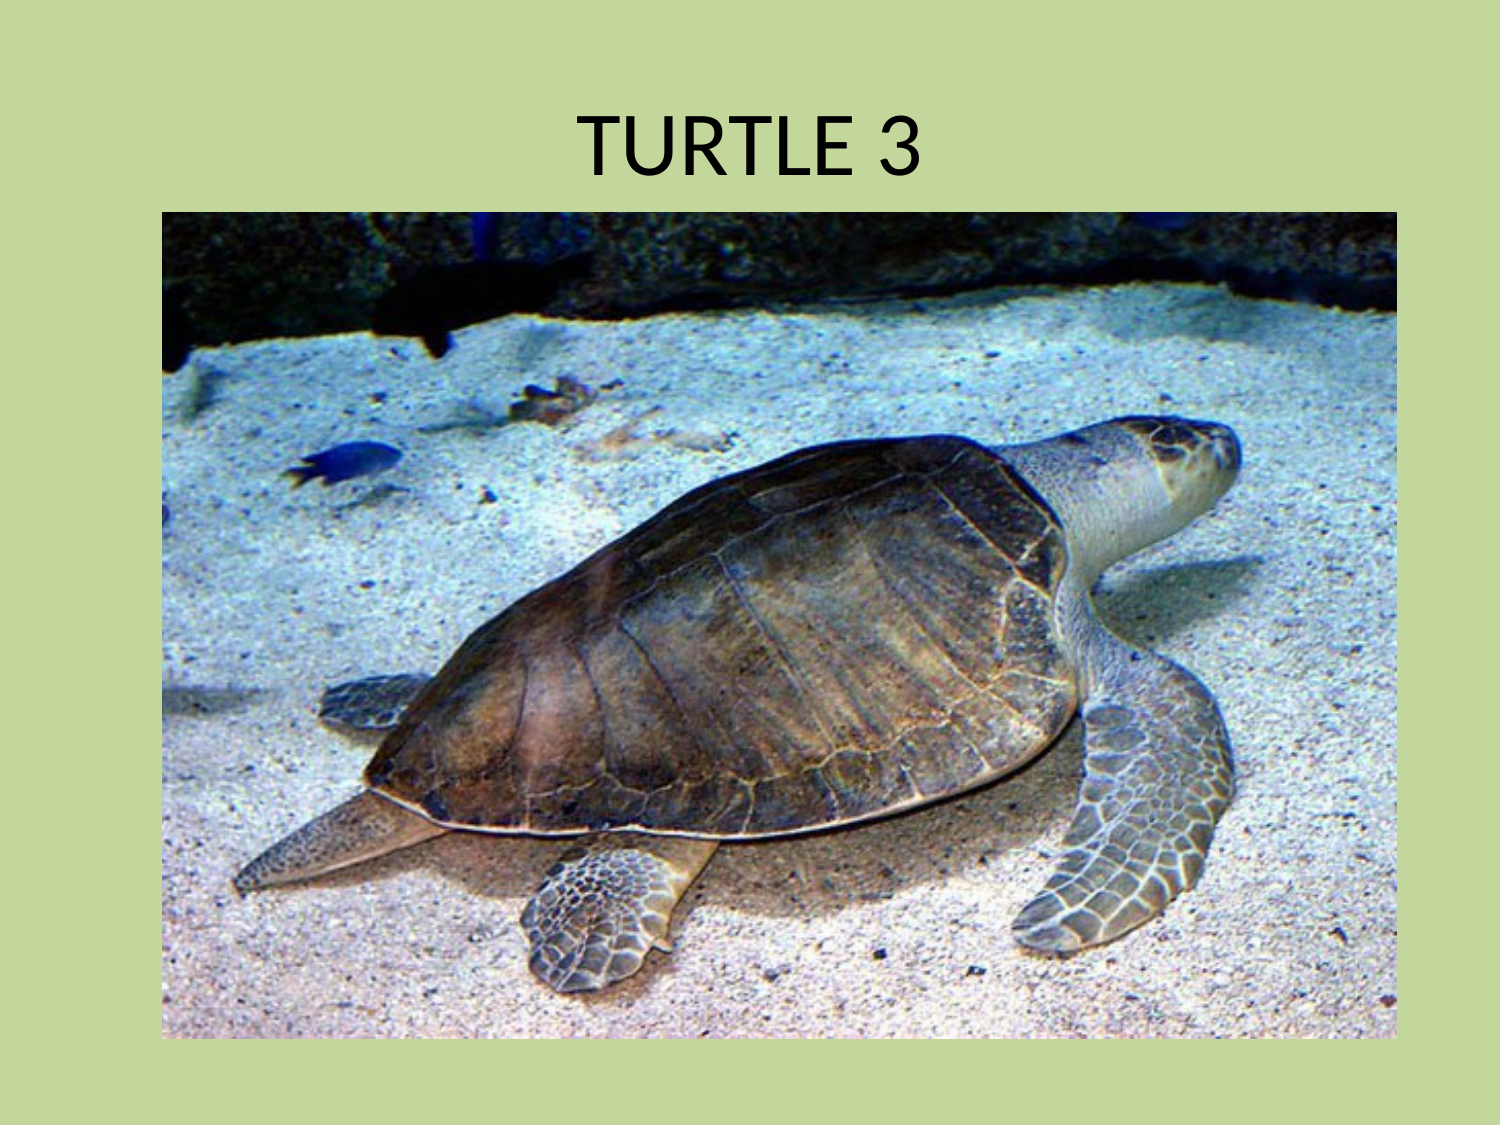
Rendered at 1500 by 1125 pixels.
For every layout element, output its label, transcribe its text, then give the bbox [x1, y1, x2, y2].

picture [162, 212, 1397, 1040]
title TURTLE 3 [75, 45, 1425, 233]
